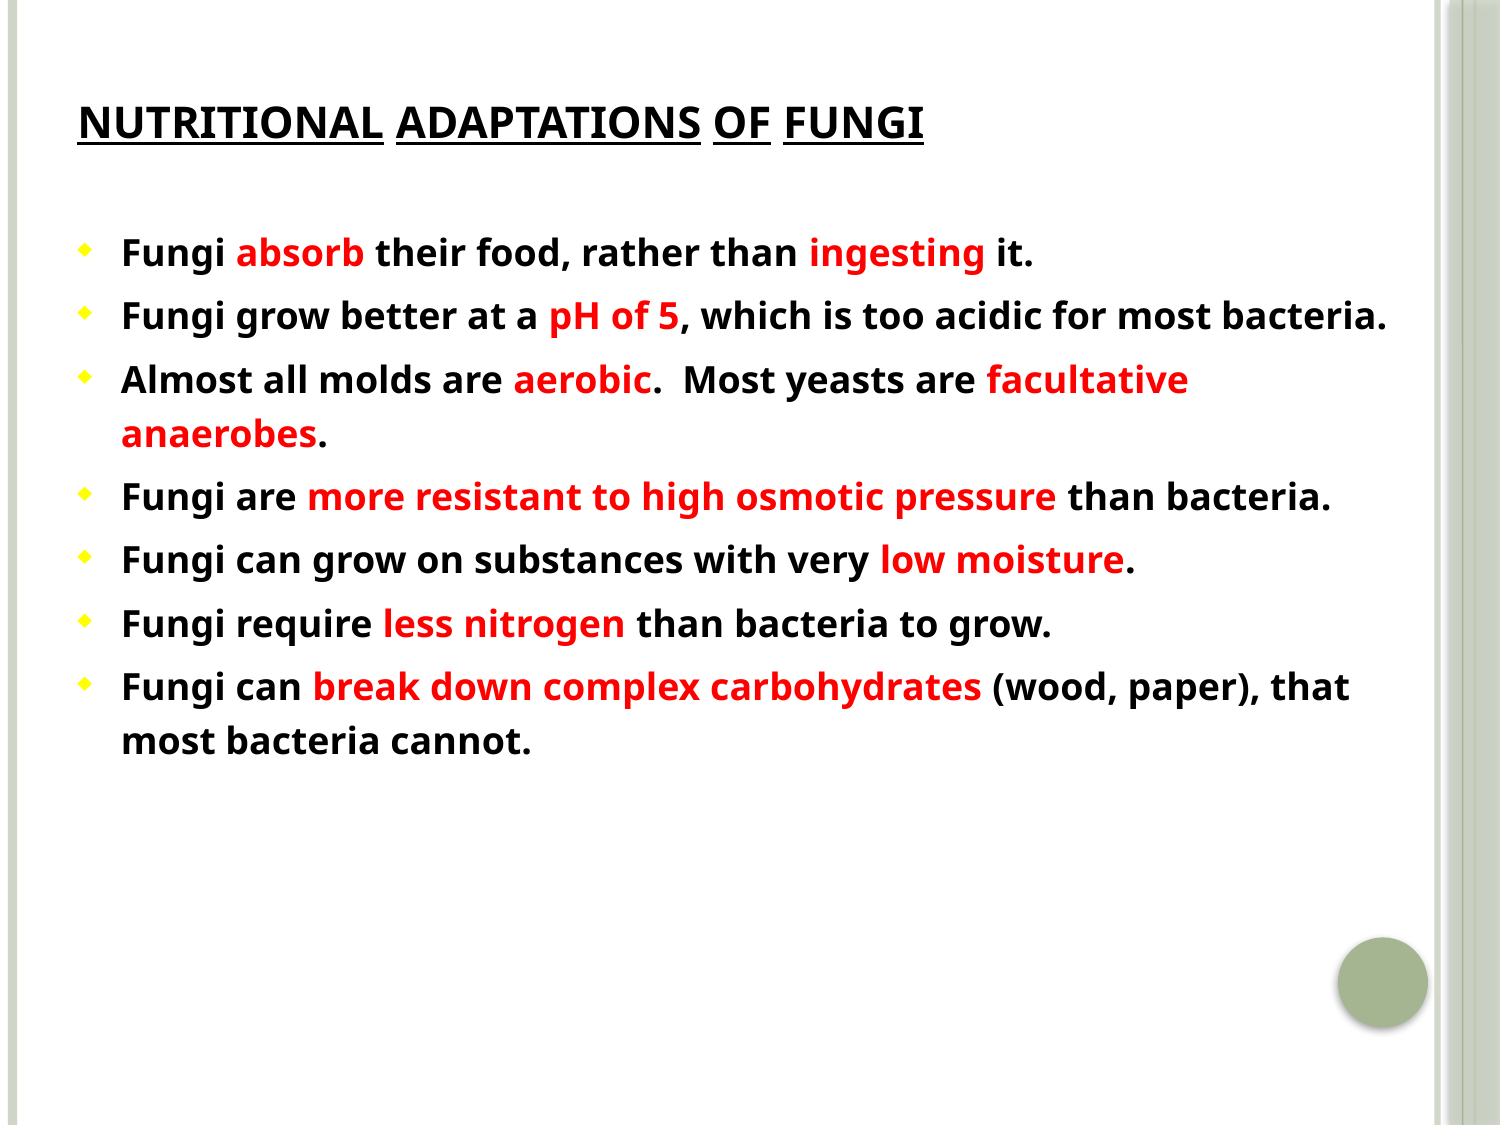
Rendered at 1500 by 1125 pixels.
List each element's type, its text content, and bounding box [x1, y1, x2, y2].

list NUTRITIONAL ADAPTATIONS OF FUNGI Fungi absorb their food, rather than ingesting it. Fungi grow better at a pH of 5, which is too acidic for most bacteria. Almost all molds are aerobic. Most yeasts are facultative anaerobes. Fungi are more resistant to high osmotic pressure than bacteria. Fungi can grow on substances with very low moisture. Fungi require less nitrogen than bacteria to grow. Fungi can break down complex carbohydrates (wood, paper), that most bacteria cannot. [62, 87, 1413, 830]
